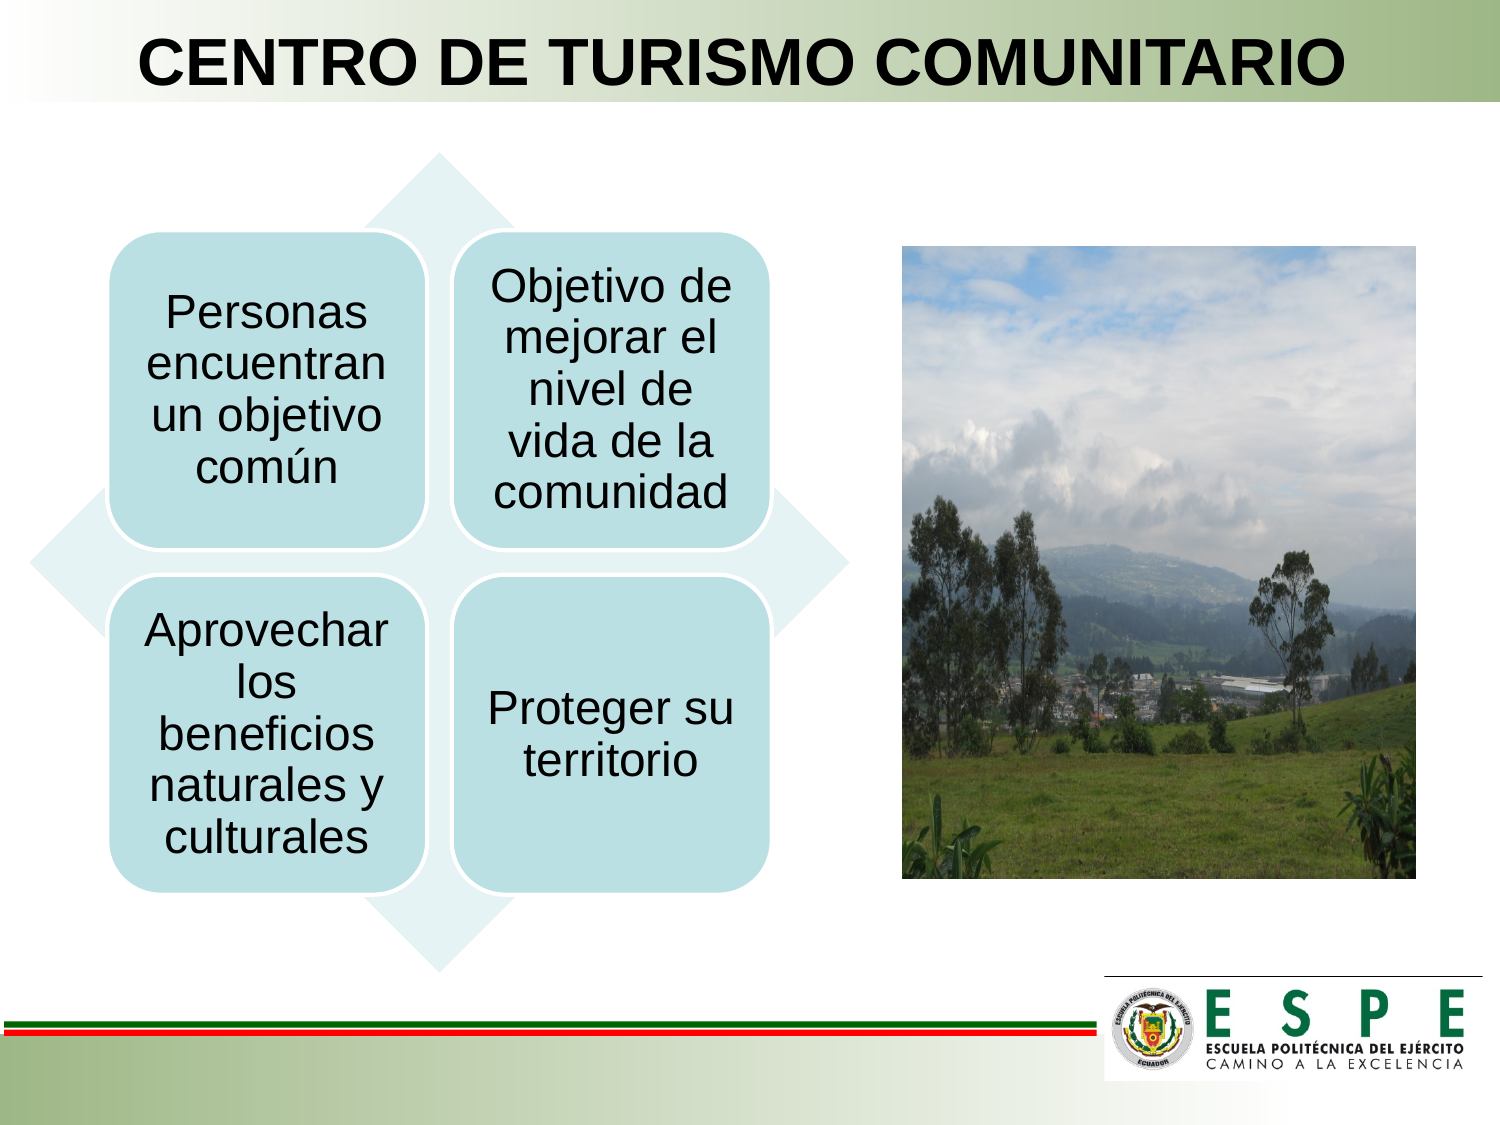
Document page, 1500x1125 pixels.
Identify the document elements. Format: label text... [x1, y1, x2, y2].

picture [1104, 976, 1483, 1081]
picture [902, 245, 1417, 880]
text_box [0, 152, 880, 973]
text_box CENTRO DE TURISMO COMUNITARIO [93, 11, 1430, 106]
